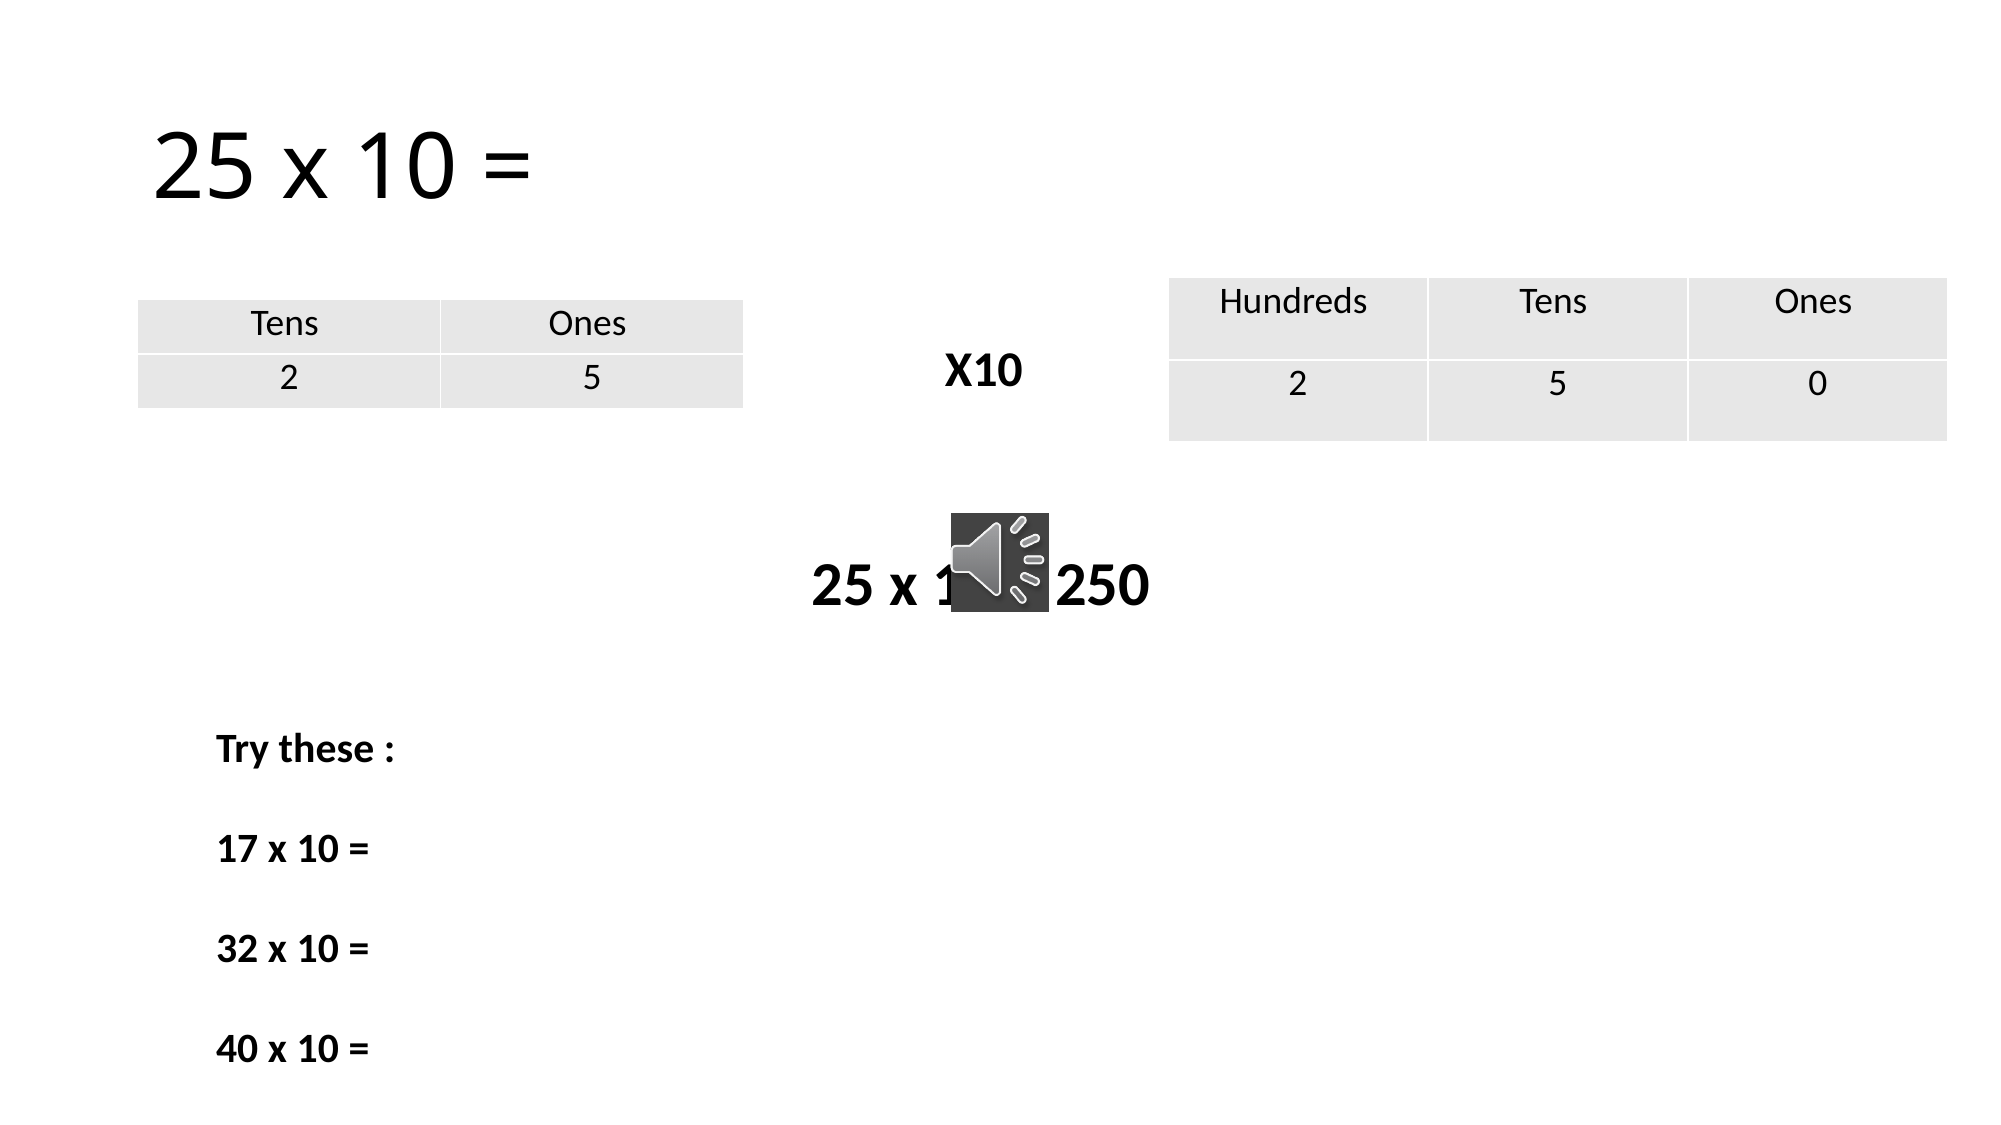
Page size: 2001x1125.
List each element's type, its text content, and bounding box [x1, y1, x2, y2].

text_box Try these : 17 x 10 = 32 x 10 = 40 x 10 = [201, 713, 744, 1079]
table_cell 0 [1689, 361, 1947, 441]
picture [949, 512, 1050, 613]
table_header Tens [138, 300, 440, 353]
table_header Tens [1429, 278, 1687, 359]
table_cell 2 [1169, 361, 1427, 441]
table_cell 5 [1429, 361, 1687, 441]
table_cell 5 [441, 355, 743, 408]
table_header Hundreds [1169, 278, 1427, 359]
table_header Ones [1689, 278, 1947, 359]
title 25 x 10 = [137, 59, 1863, 278]
table_header Ones [441, 300, 743, 353]
table_cell 2 [138, 355, 440, 408]
text_box X10 [929, 329, 1167, 404]
text_box 25 x 10 = 250 [797, 535, 1233, 626]
